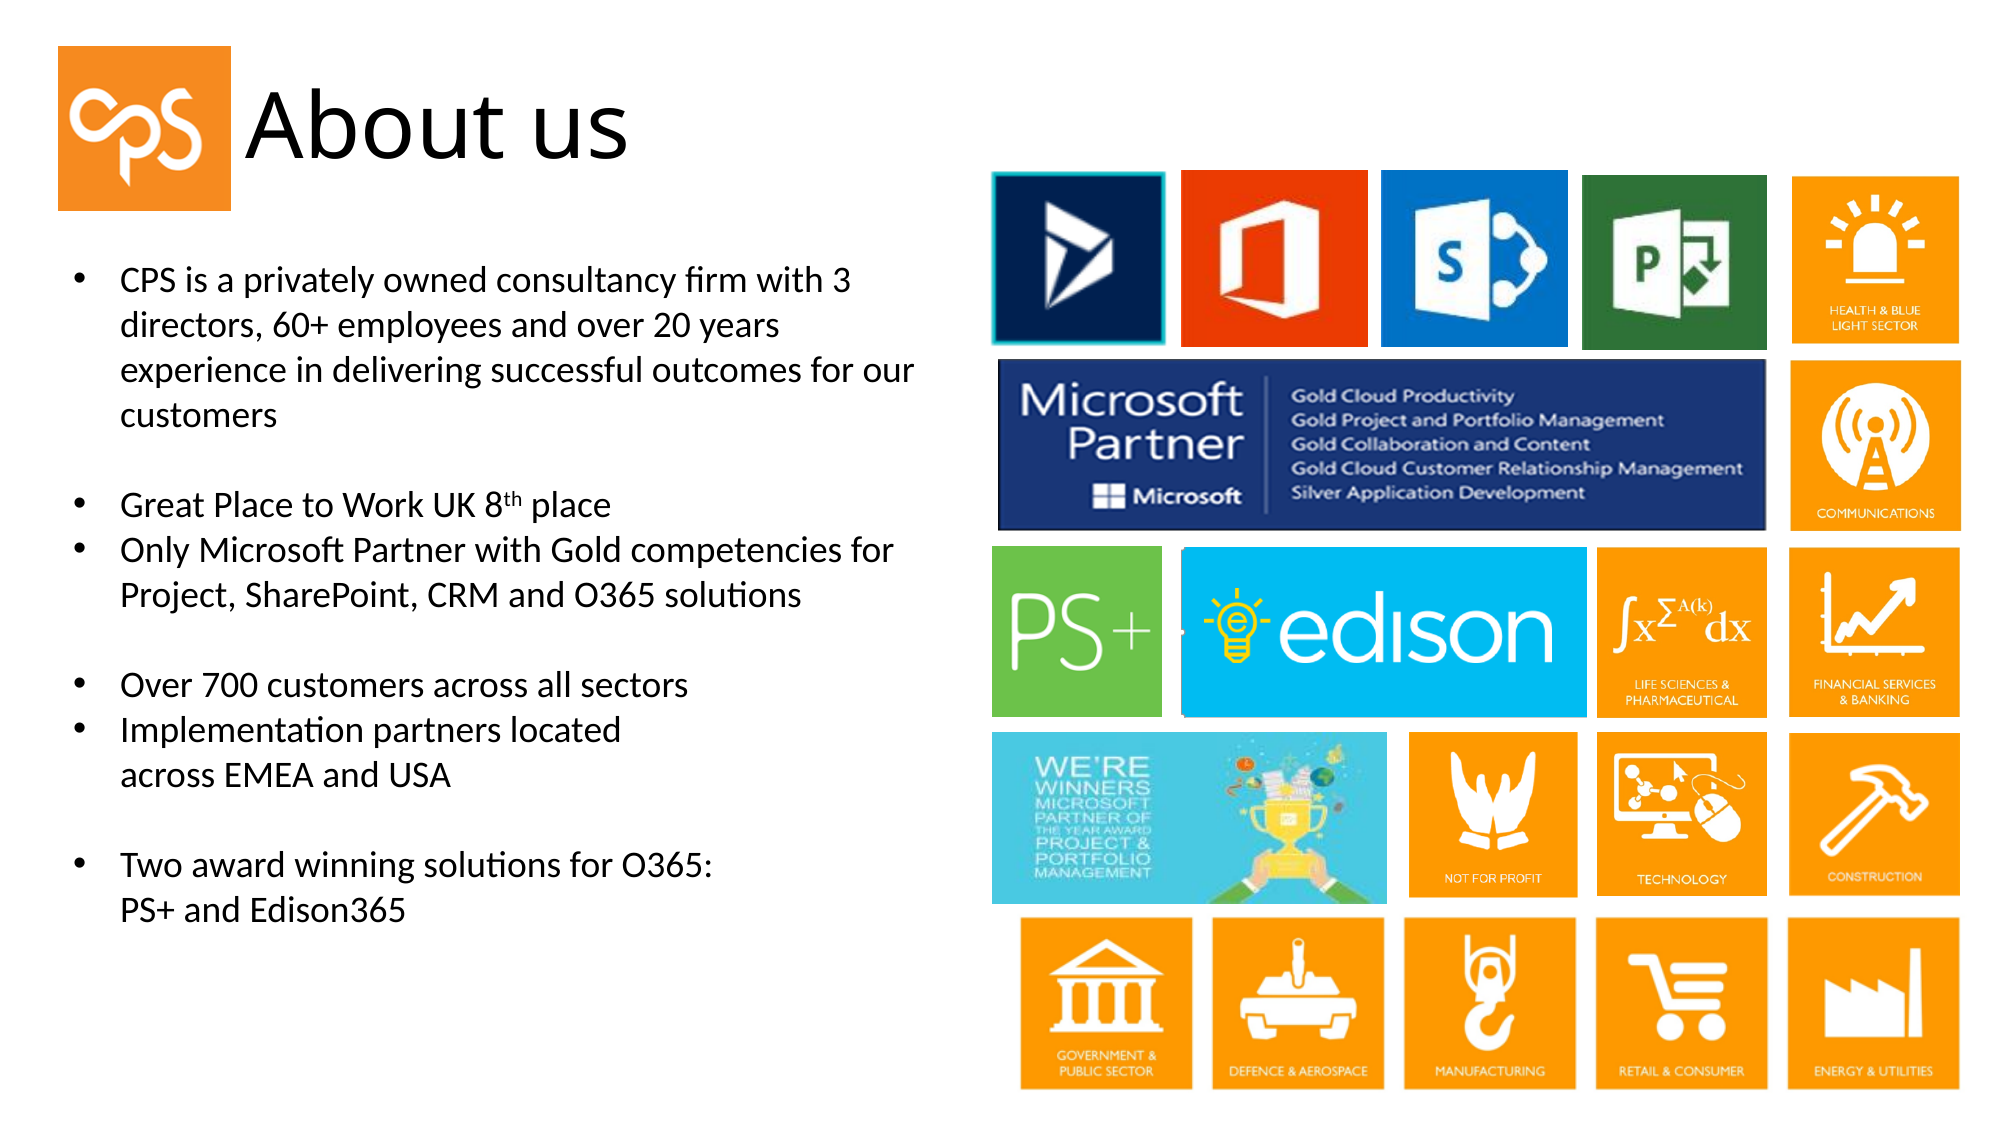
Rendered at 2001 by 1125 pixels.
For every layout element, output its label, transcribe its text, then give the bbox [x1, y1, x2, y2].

picture [1792, 175, 1960, 344]
picture [1217, 603, 1257, 662]
picture [992, 732, 1387, 904]
picture [1017, 912, 1970, 1107]
picture [1788, 733, 1960, 897]
picture [1509, 611, 1551, 662]
picture [1597, 547, 1767, 718]
picture [1582, 175, 1767, 350]
picture [1333, 592, 1383, 662]
picture [1280, 611, 1327, 662]
picture [1788, 547, 1960, 717]
picture [1381, 170, 1568, 347]
picture [1409, 732, 1578, 898]
picture [1255, 599, 1262, 606]
picture [1409, 611, 1446, 662]
picture [58, 45, 231, 211]
picture [1788, 360, 1962, 531]
picture [983, 170, 1767, 541]
picture [1181, 170, 1368, 347]
title About us [231, 59, 1956, 198]
text_box CPS is a privately owned consultancy firm with 3 directors, 60+ employees and over 20 years experience in delivering successful outcomes for our customers Great Place to Work UK 8th place Only Microsoft Partner with Gold competencies for Project, SharePoint, CRM and O365 solutions Over 700 customers across all sectors Implementation partners located across EMEA and USA Two award winning solutions for O365: PS+ and Edison365 [58, 247, 957, 1028]
picture [1597, 732, 1767, 896]
picture [991, 546, 1162, 717]
picture [1213, 599, 1220, 606]
picture [1394, 612, 1400, 662]
picture [1450, 611, 1502, 662]
